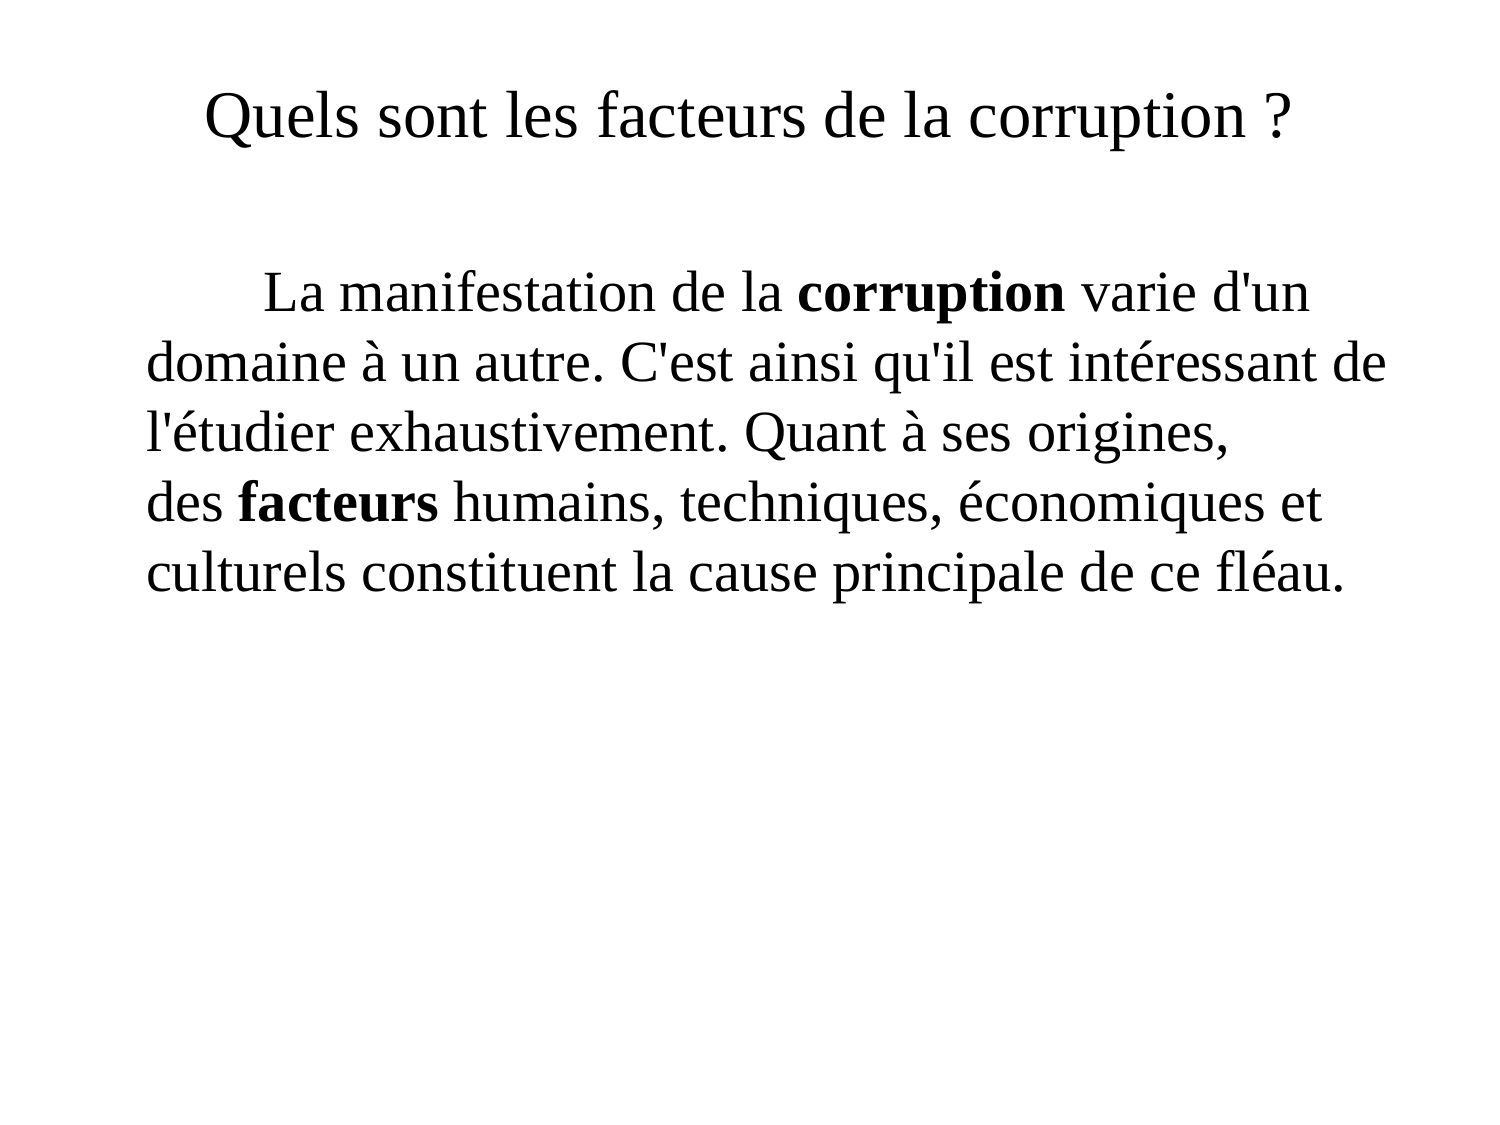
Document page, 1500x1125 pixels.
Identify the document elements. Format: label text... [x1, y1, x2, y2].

title Quels sont les facteurs de la corruption ? [75, 45, 1425, 164]
list La manifestation de la corruption varie d'un domaine à un autre. C'est ainsi qu'il est intéressant de l'étudier exhaustivement. Quant à ses origines, des facteurs humains, techniques, économiques et culturels constituent la cause principale de ce fléau. [75, 164, 1425, 1005]
